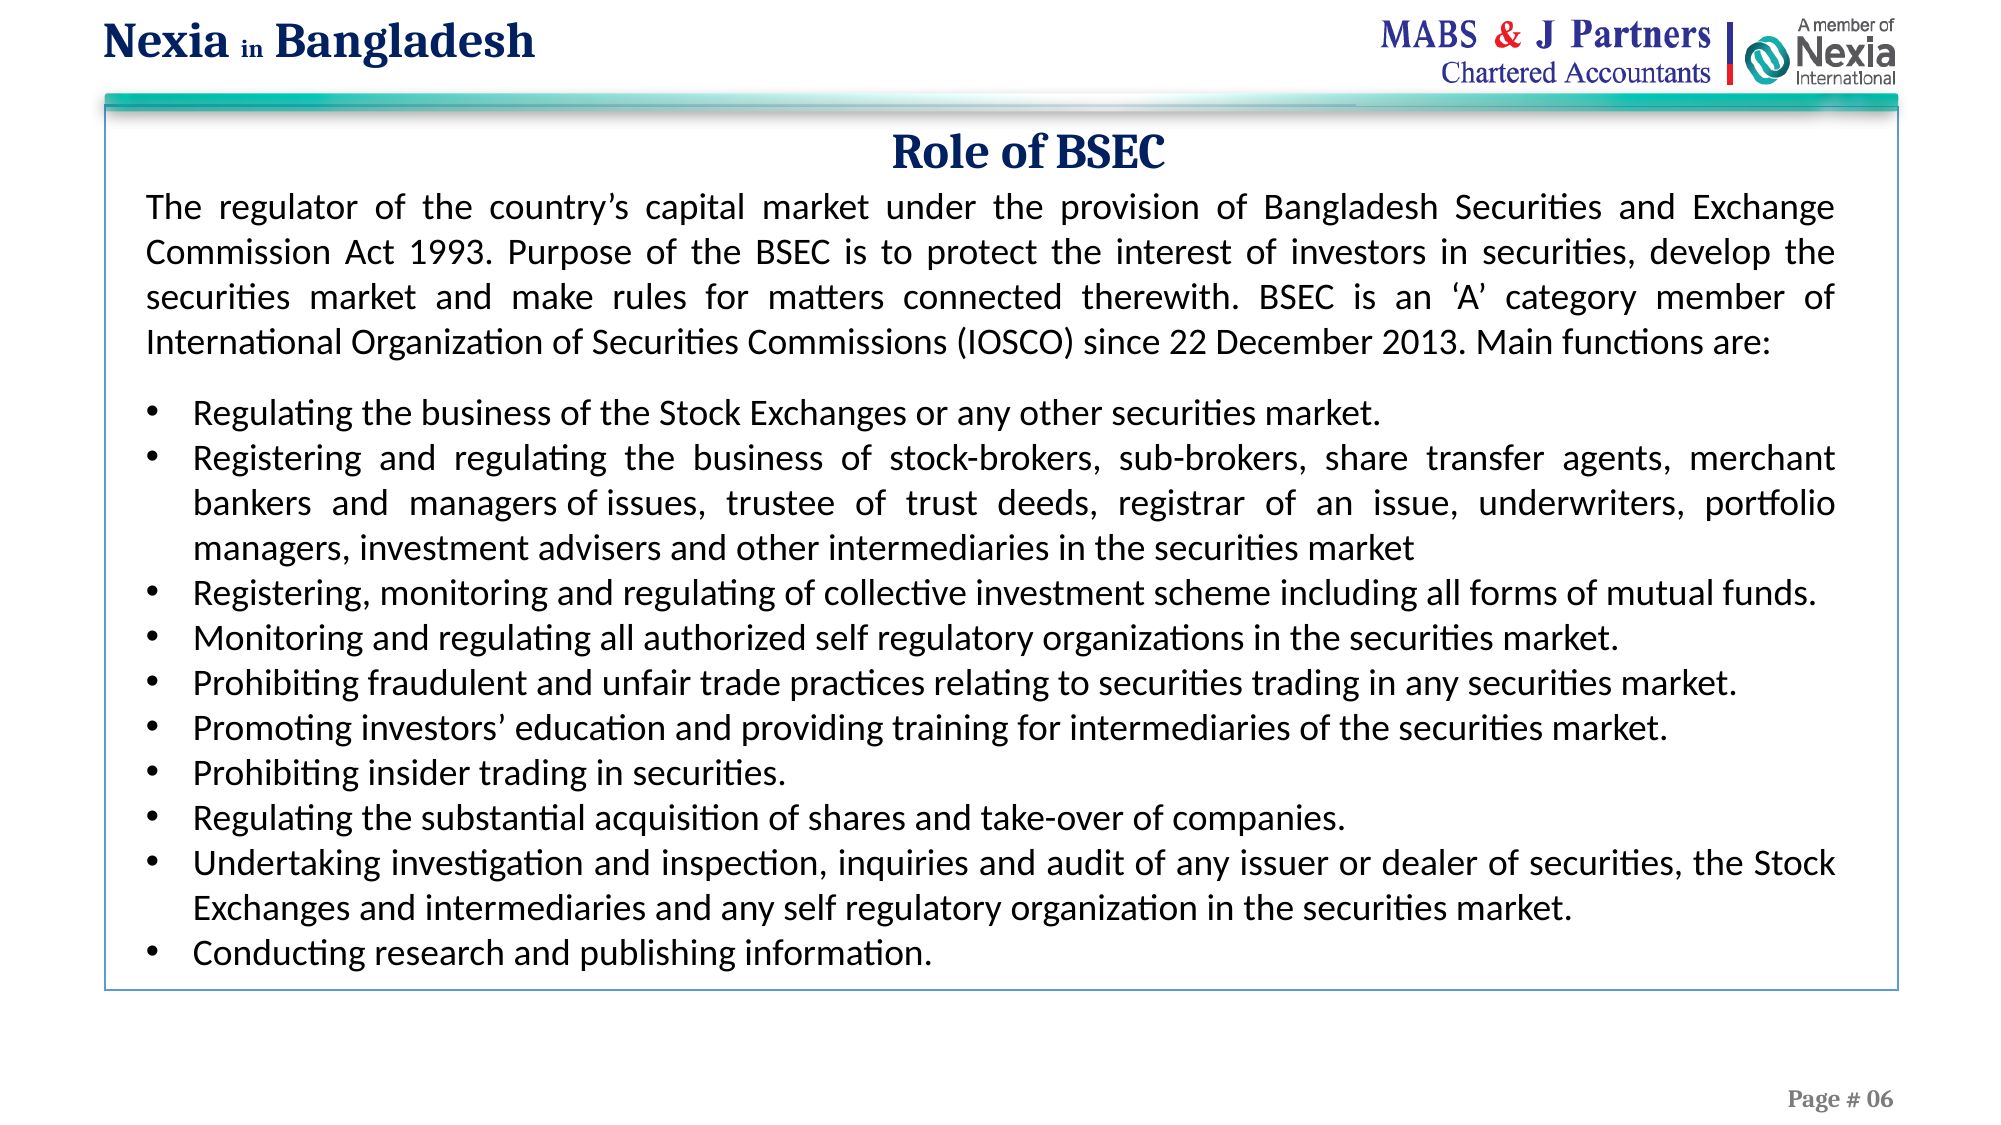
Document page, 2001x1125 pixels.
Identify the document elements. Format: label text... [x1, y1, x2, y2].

text_box Role of BSEC [656, 128, 1402, 174]
text_box The regulator of the country’s capital market under the provision of Bangladesh Securities and Exchange Commission Act 1993. Purpose of the BSEC is to protect the interest of investors in securities, develop the securities market and make rules for matters connected therewith. BSEC is an ‘A’ category member of International Organization of Securities Commissions (IOSCO) since 22 December 2013. Main functions are: Regulating the business of the Stock Exchanges or any other securities market. Registering and regulating the business of stock-brokers, sub-brokers, share transfer agents, merchant bankers and managers of issues, trustee of trust deeds, registrar of an issue, underwriters, portfolio managers, investment advisers and other intermediaries in the securities market Registering, monitoring and regulating of collective investment scheme including all forms of mutual funds. Monitoring and regulating all authorized self regulatory organizations in the securities market. Prohibiting fraudulent and unfair trade practices relating to securities trading in any securities market. Promoting investors’ education and providing training for intermediaries of the securities market. Prohibiting insider trading in securities. Regulating the substantial acquisition of shares and take-over of companies. Undertaking investigation and inspection, inquiries and audit of any issuer or dealer of securities, the Stock Exchanges and intermediaries and any self regulatory organization in the securities market. Conducting research and publishing information. [131, 174, 1853, 981]
text_box Page # 06 [1773, 1079, 1909, 1120]
picture [104, 0, 1919, 112]
text_box [104, 122, 1899, 990]
text_box Nexia in Bangladesh [88, 0, 600, 75]
